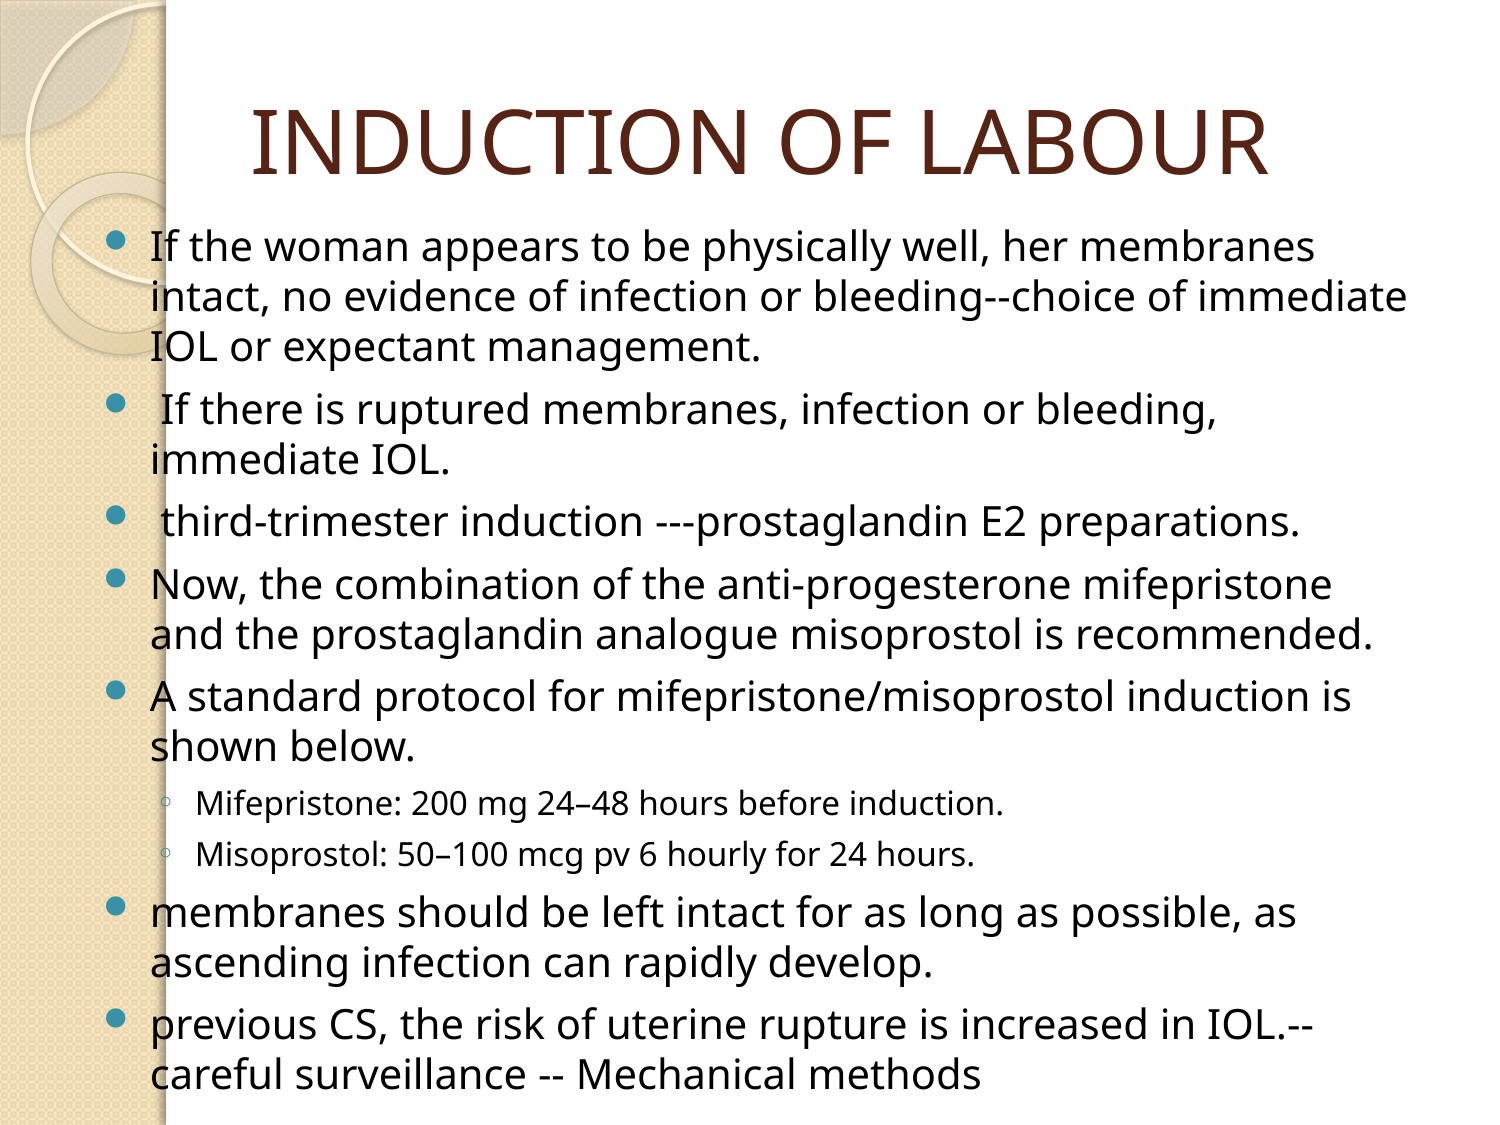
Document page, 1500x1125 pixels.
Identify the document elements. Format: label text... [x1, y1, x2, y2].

title INDUCTION OF LABOUR [235, 45, 1466, 233]
list If the woman appears to be physically well, her membranes intact, no evidence of infection or bleeding--choice of immediate IOL or expectant management. If there is ruptured membranes, infection or bleeding, immediate IOL. third-trimester induction ---prostaglandin E2 preparations. Now, the combination of the anti-progesterone mifepristone and the prostaglandin analogue misoprostol is recommended. A standard protocol for mifepristone/misoprostol induction is shown below. Mifepristone: 200 mg 24–48 hours before induction. Misoprostol: 50–100 mcg pv 6 hourly for 24 hours. membranes should be left intact for as long as possible, as ascending infection can rapidly develop. previous CS, the risk of uterine rupture is increased in IOL.-- careful surveillance -- Mechanical methods [75, 212, 1425, 1005]
